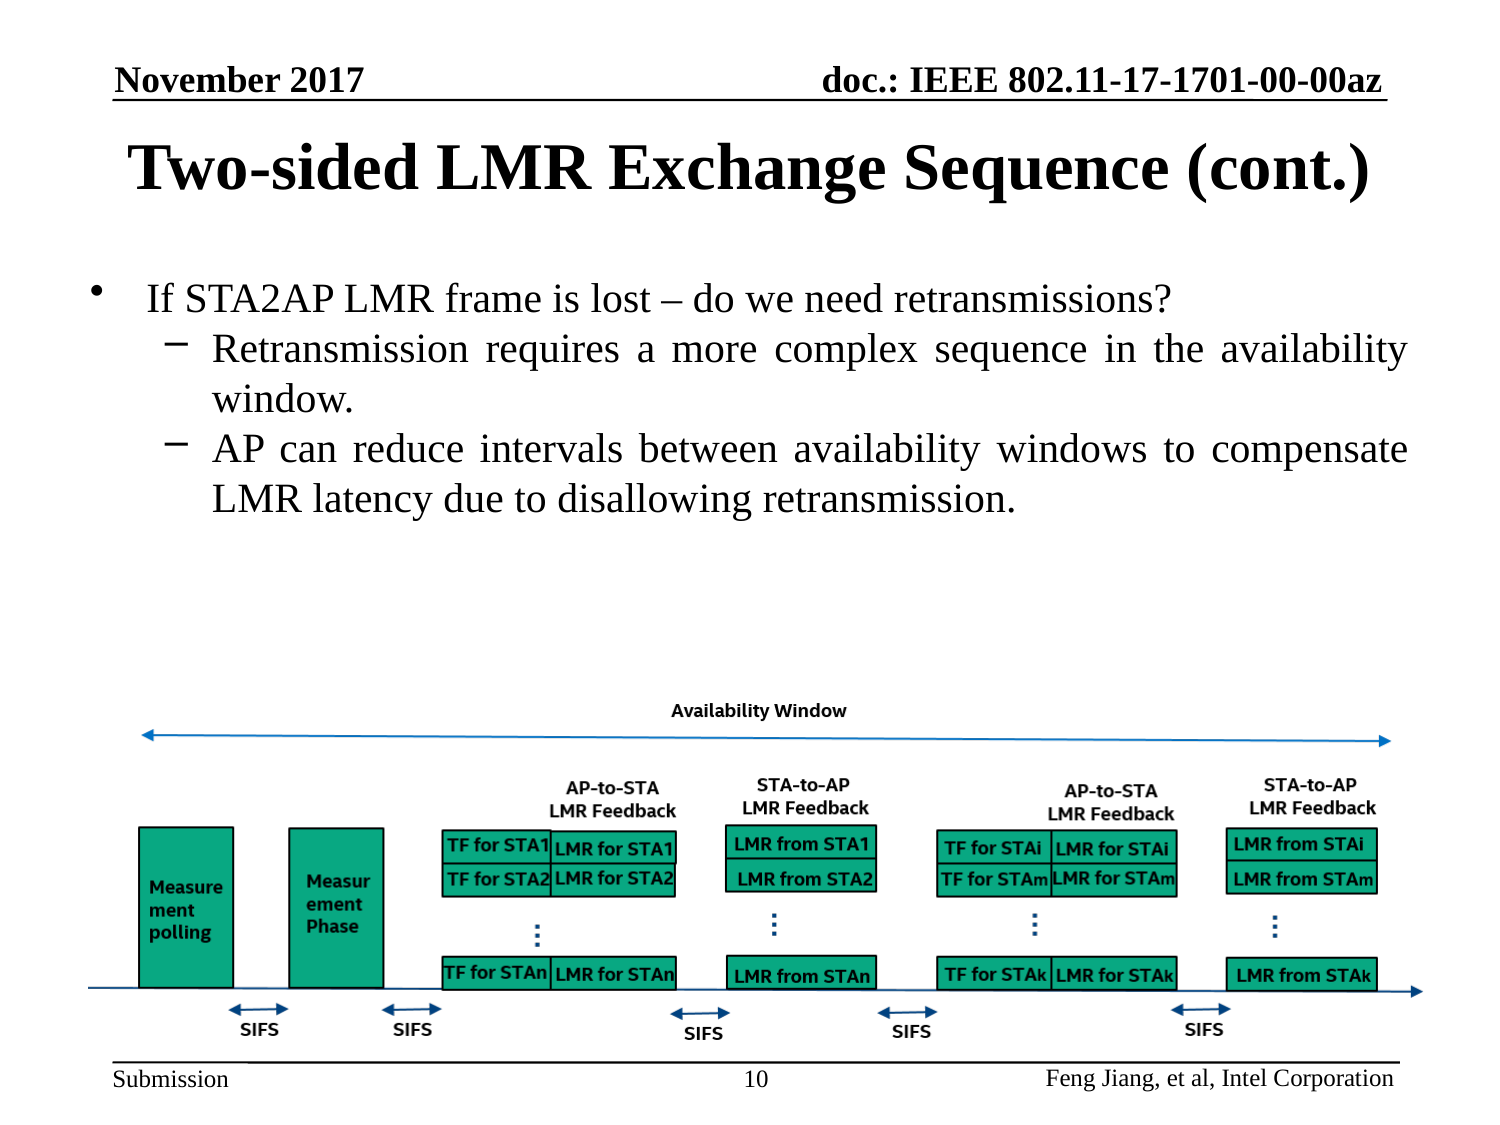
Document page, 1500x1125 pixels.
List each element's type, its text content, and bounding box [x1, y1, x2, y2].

list If STA2AP LMR frame is lost – do we need retransmissions? Retransmission requires a more complex sequence in the availability window. AP can reduce intervals between availability windows to compensate LMR latency due to disallowing retransmission. [74, 262, 1425, 1063]
picture [87, 692, 1436, 1057]
title Two-sided LMR Exchange Sequence (cont.) [74, 67, 1425, 258]
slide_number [114, 54, 368, 101]
slide_number 10 [741, 1065, 772, 1093]
